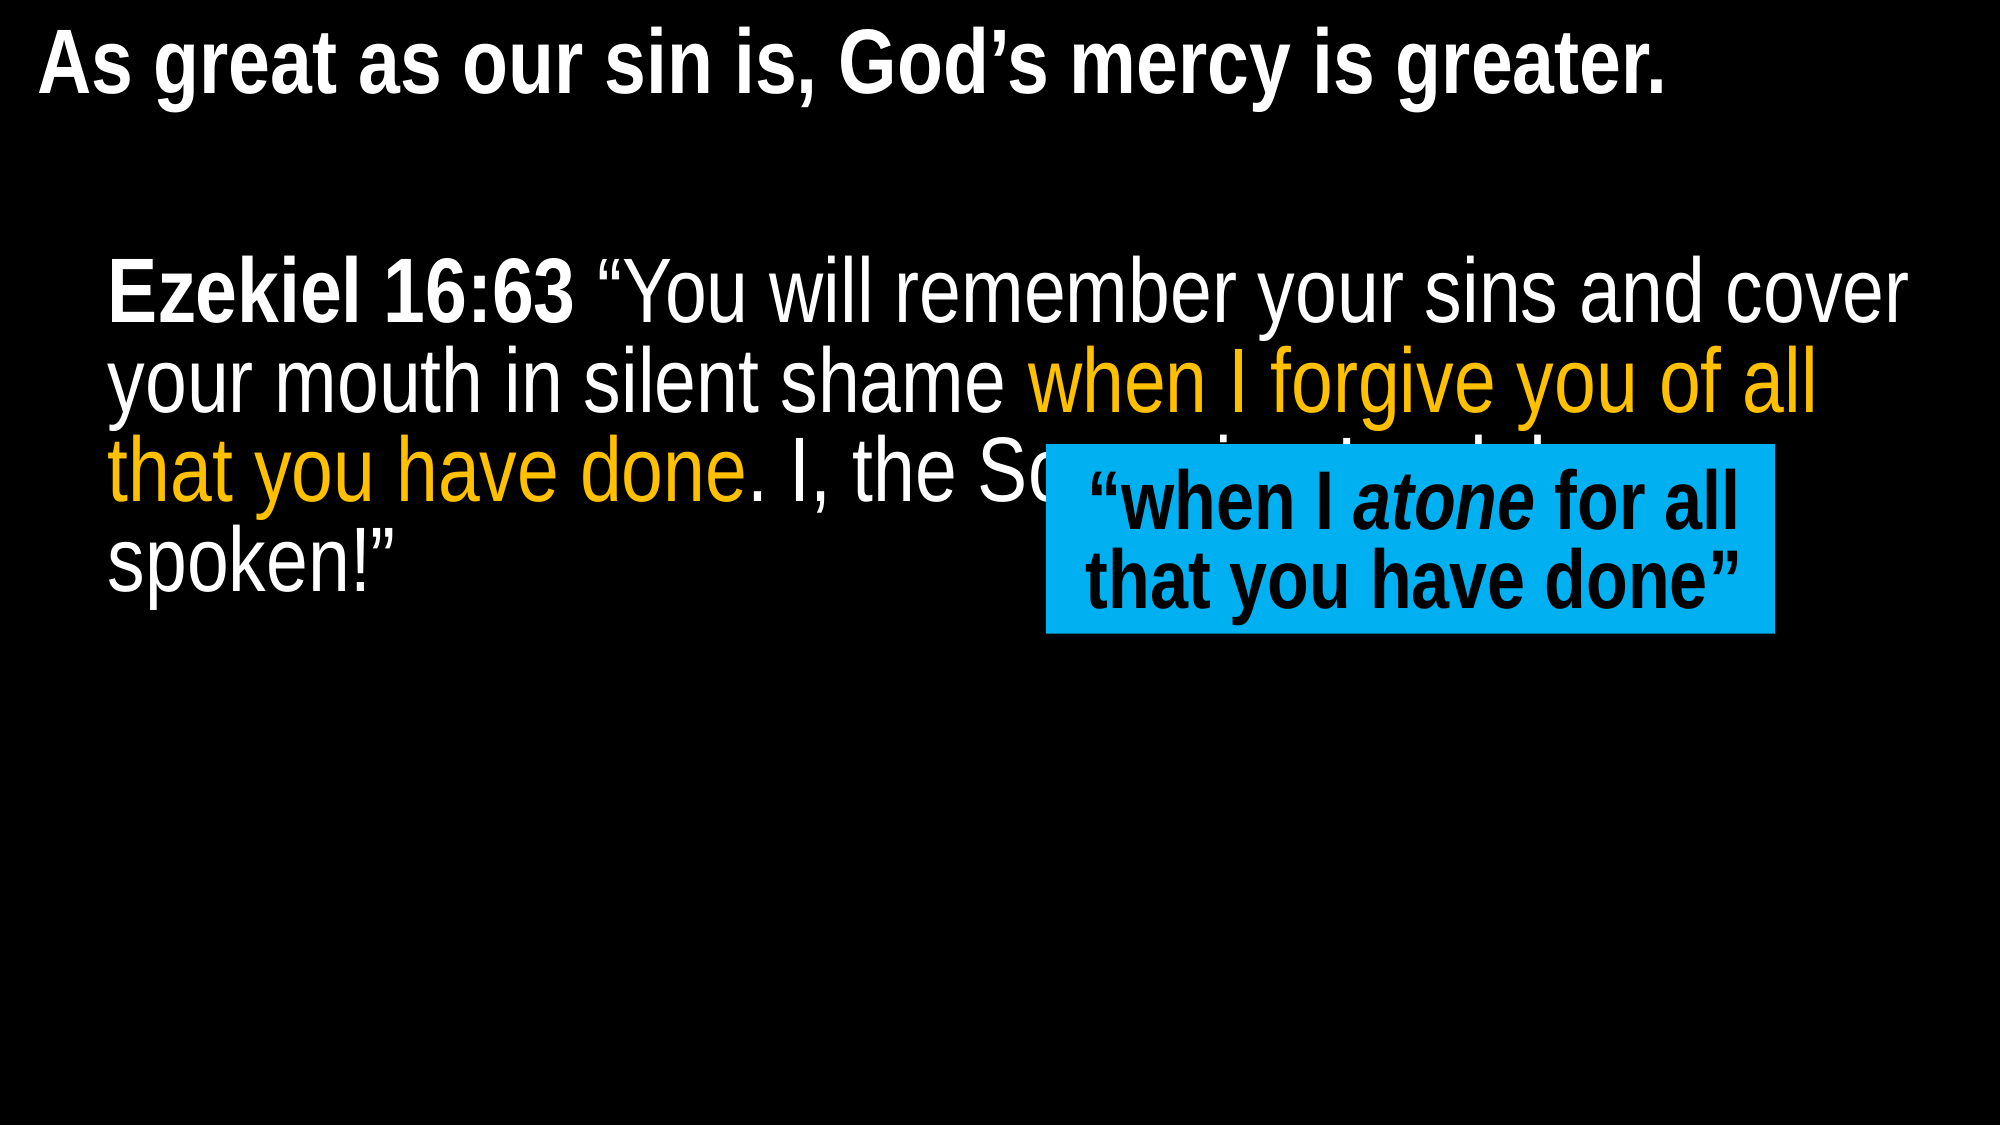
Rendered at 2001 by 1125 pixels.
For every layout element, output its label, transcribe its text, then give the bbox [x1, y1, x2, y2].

text_box As great as our sin is, God’s mercy is greater. Ezekiel 16:63 “You will remember your sins and cover your mouth in silent shame when I forgive you of all that you have done. I, the Sovereign Lord, have spoken!” [16, 14, 1961, 1125]
text_box “when I atone for all that you have done” [1044, 442, 1777, 635]
